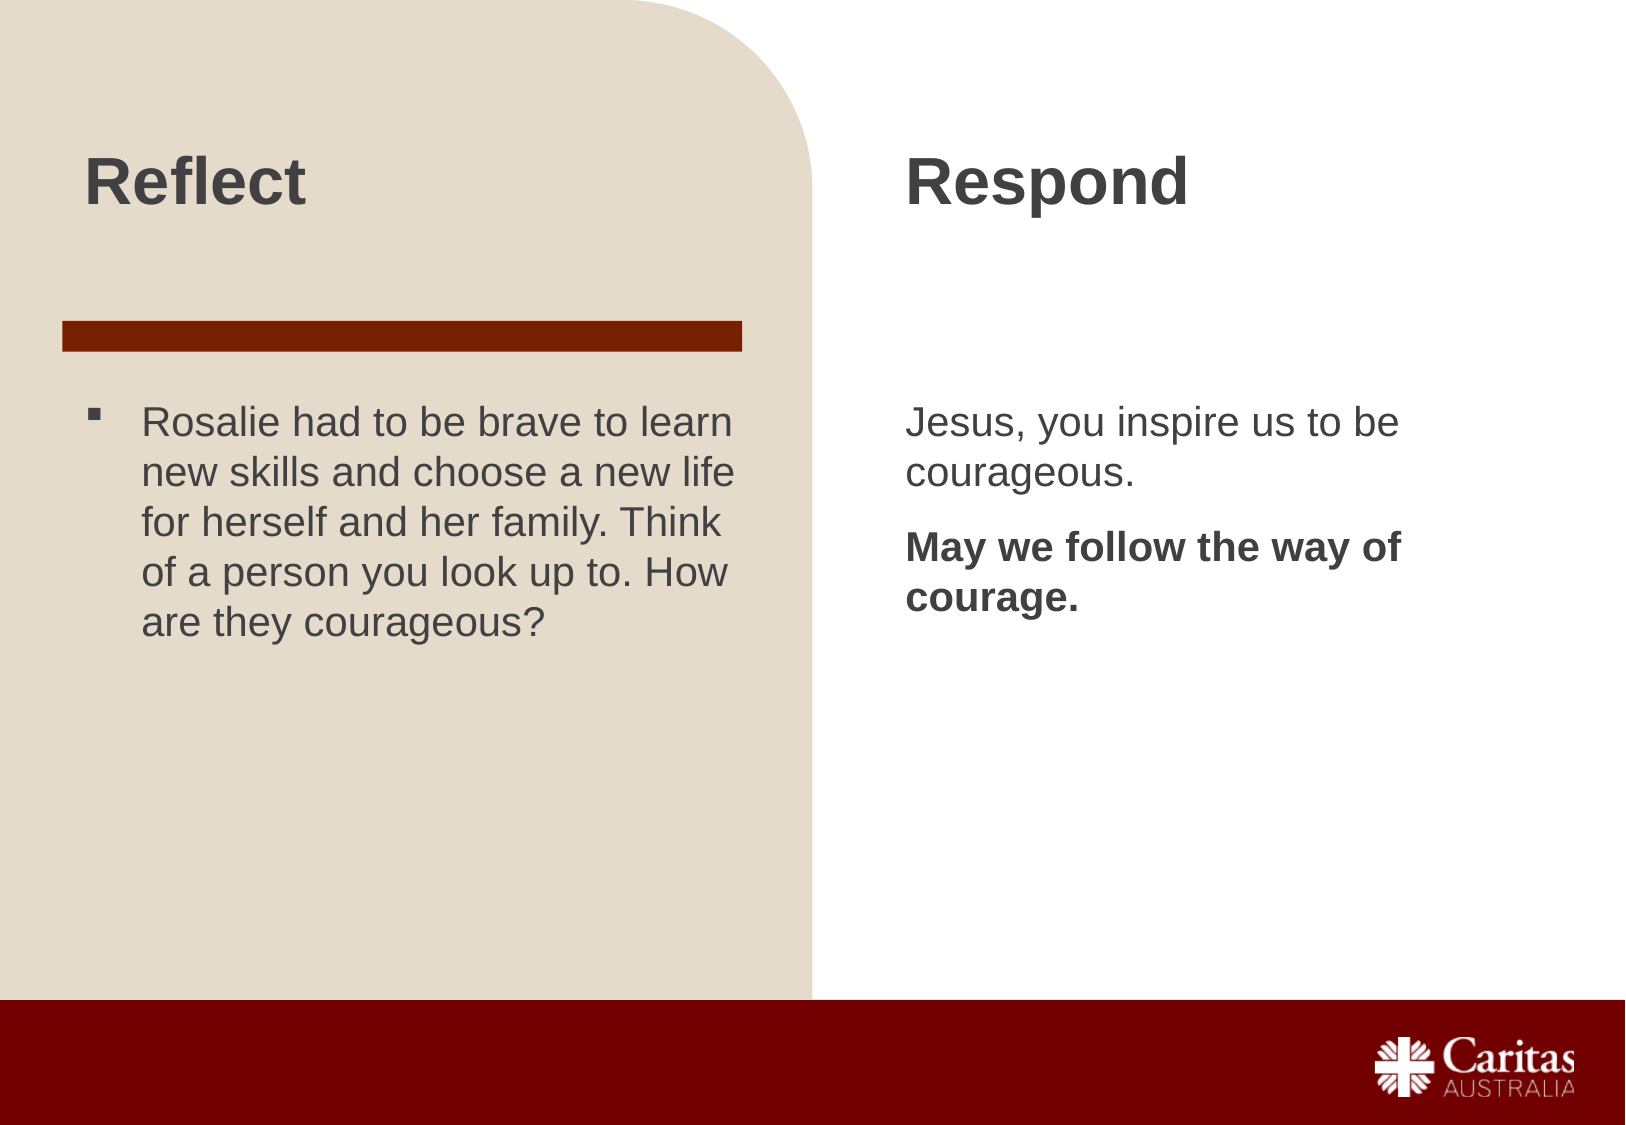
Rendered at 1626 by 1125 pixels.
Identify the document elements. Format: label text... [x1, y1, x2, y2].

text_box Respond [890, 99, 1475, 256]
list Rosalie had to be brave to learn new skills and choose a new life for herself and her family. Think of a person you look up to. How are they courageous? [70, 387, 763, 976]
text_box Reflect [70, 99, 607, 256]
text_box [62, 320, 743, 352]
list Jesus, you inspire us to be courageous. May we follow the way of courage. [890, 387, 1554, 976]
